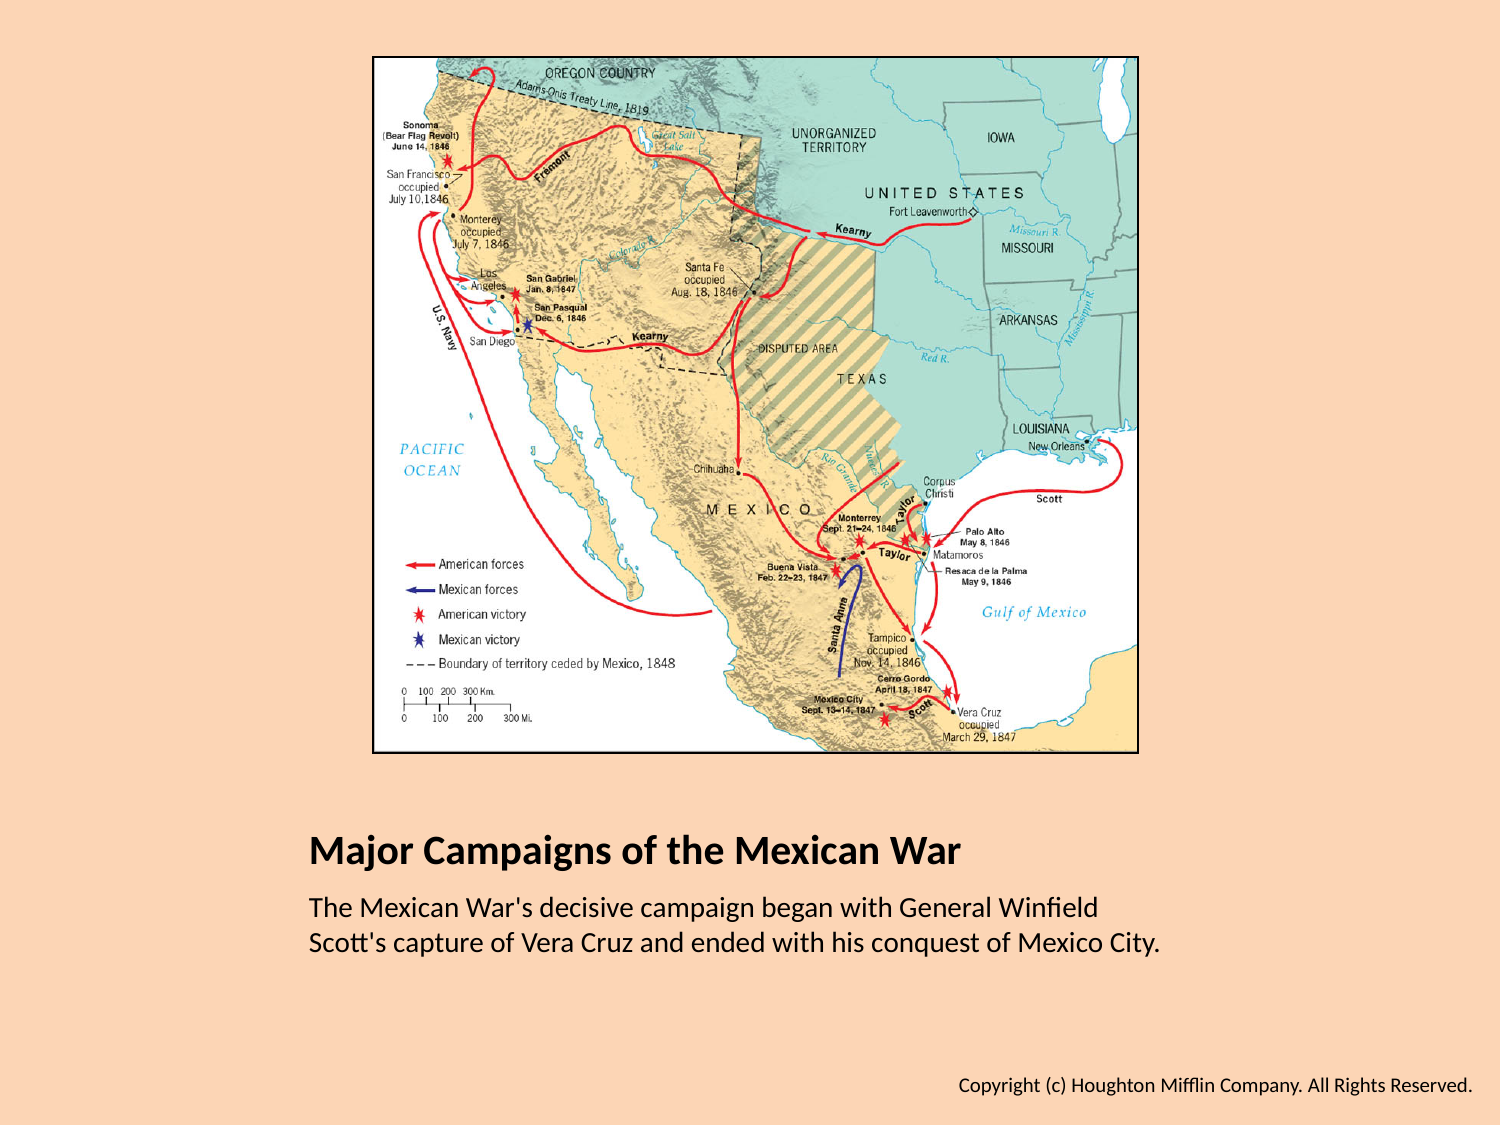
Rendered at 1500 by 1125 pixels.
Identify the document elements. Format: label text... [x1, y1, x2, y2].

title Major Campaigns of the Mexican War [294, 783, 1194, 880]
list The Mexican War's decisive campaign began with General Winfield Scott's capture of Vera Cruz and ended with his conquest of Mexico City. [294, 880, 1194, 1013]
picture [293, 57, 1195, 776]
text_box Copyright (c) Houghton Mifflin Company. All Rights Reserved. [403, 1064, 1489, 1105]
